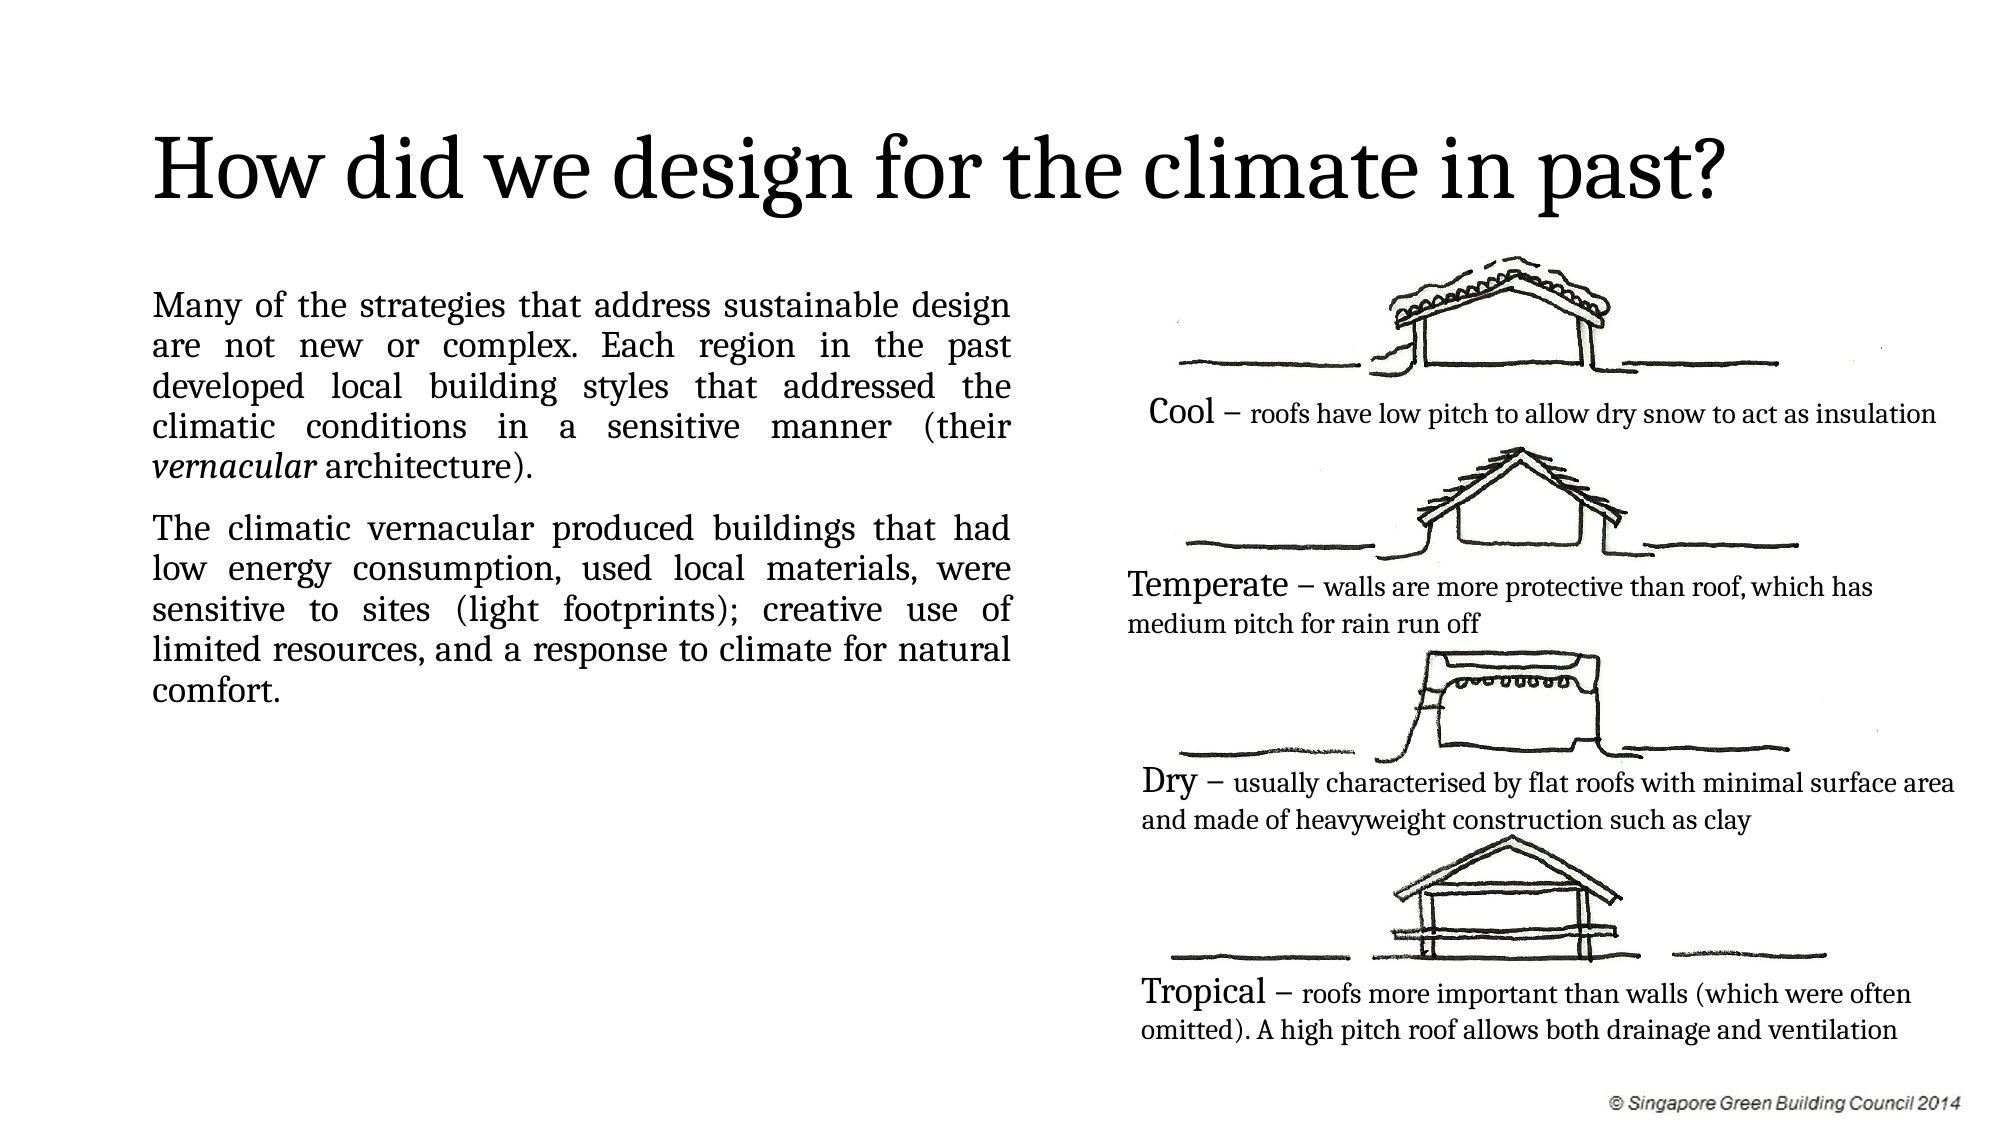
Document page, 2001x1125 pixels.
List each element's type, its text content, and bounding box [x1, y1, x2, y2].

picture [1127, 430, 1906, 583]
picture [1519, 1088, 2000, 1125]
list Many of the strategies that address sustainable design are not new or complex. Each region in the past developed local building styles that addressed the climatic conditions in a sensitive manner (their vernacular architecture). The climatic vernacular produced buildings that had low energy consumption, used local materials, were sensitive to sites (light footprints); creative use of limited resources, and a response to climate for natural comfort. [137, 277, 1028, 1000]
text_box Temperate – walls are more protective than roof, which has medium pitch for rain run off [1112, 551, 1975, 647]
text_box Cool – roofs have low pitch to allow dry snow to act as insulation [1134, 378, 1953, 438]
text_box Tropical – roofs more important than walls (which were often omitted). A high pitch roof allows both drainage and ventilation [1126, 958, 1989, 1053]
picture [1112, 634, 1891, 771]
picture [1112, 241, 1891, 390]
title How did we design for the climate in past? [137, 59, 1863, 278]
text_box Dry – usually characterised by flat roofs with minimal surface area and made of heavyweight construction such as clay [1127, 748, 1990, 843]
picture [1109, 830, 1888, 979]
